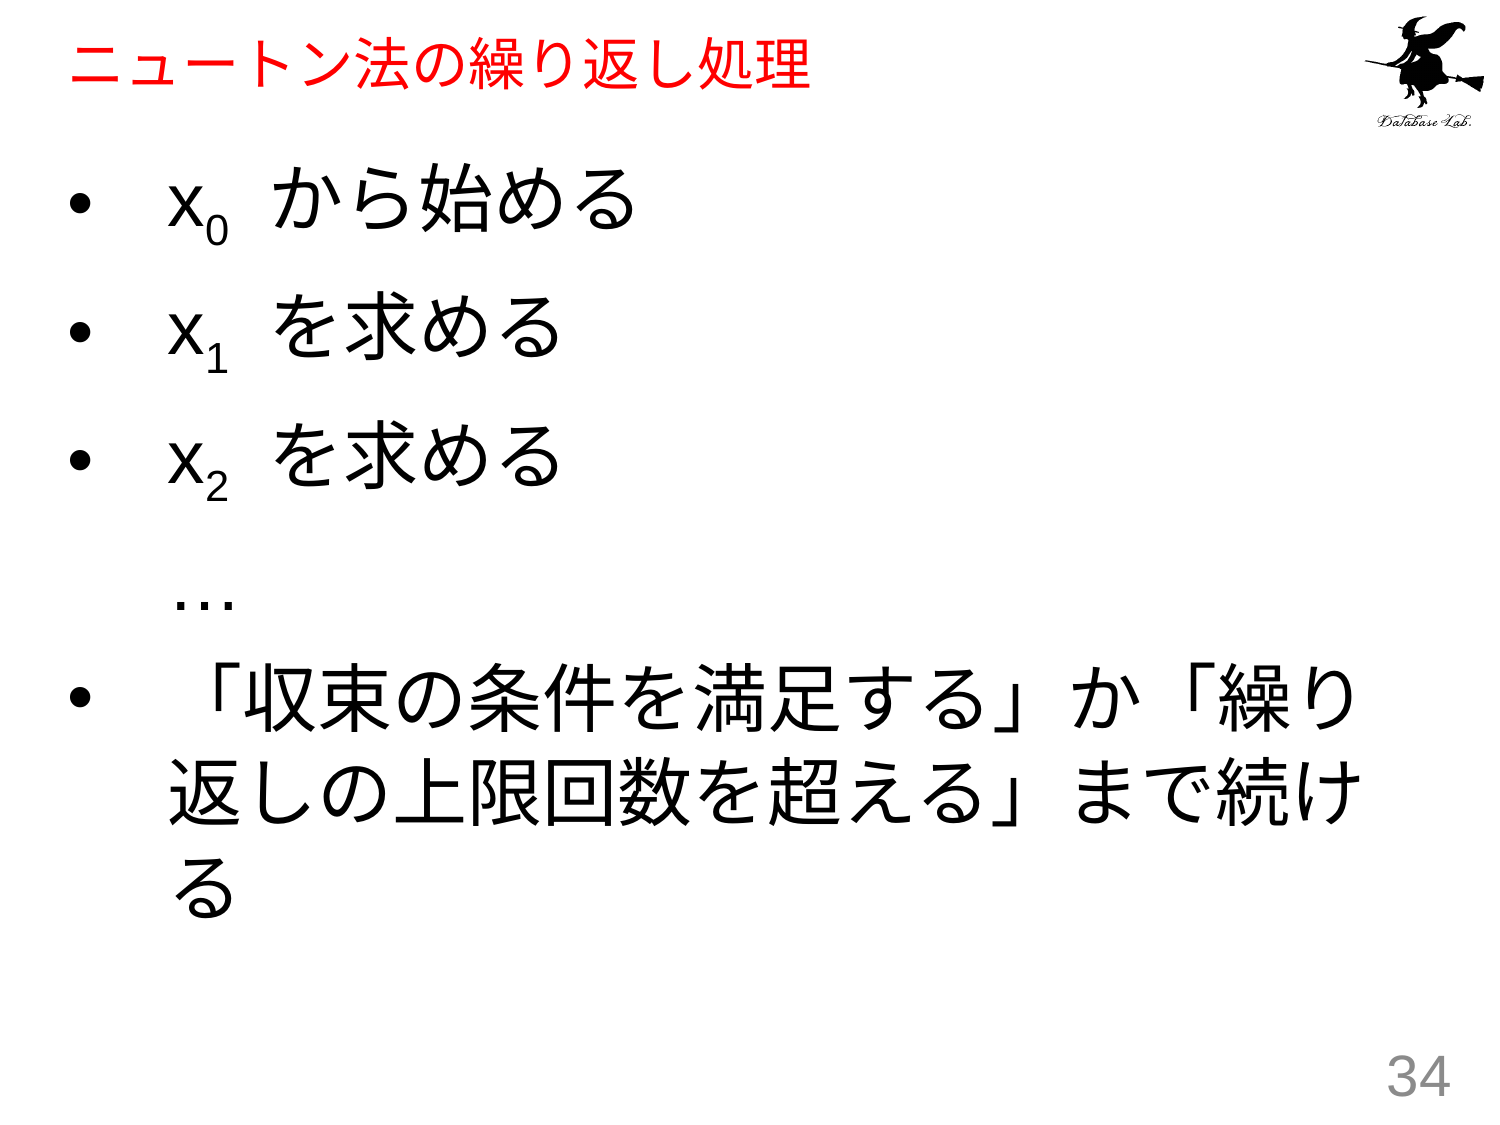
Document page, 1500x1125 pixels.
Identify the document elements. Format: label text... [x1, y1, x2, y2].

title ニュートン法の繰り返し処理 [52, 28, 1441, 106]
slide_number 34 [1129, 1042, 1467, 1103]
picture [1362, 14, 1486, 130]
list x0 から始める x1 を求める x2 を求める … 「収束の条件を満足する」か「繰り返しの上限回数を超える」まで続ける [52, 138, 1441, 1014]
